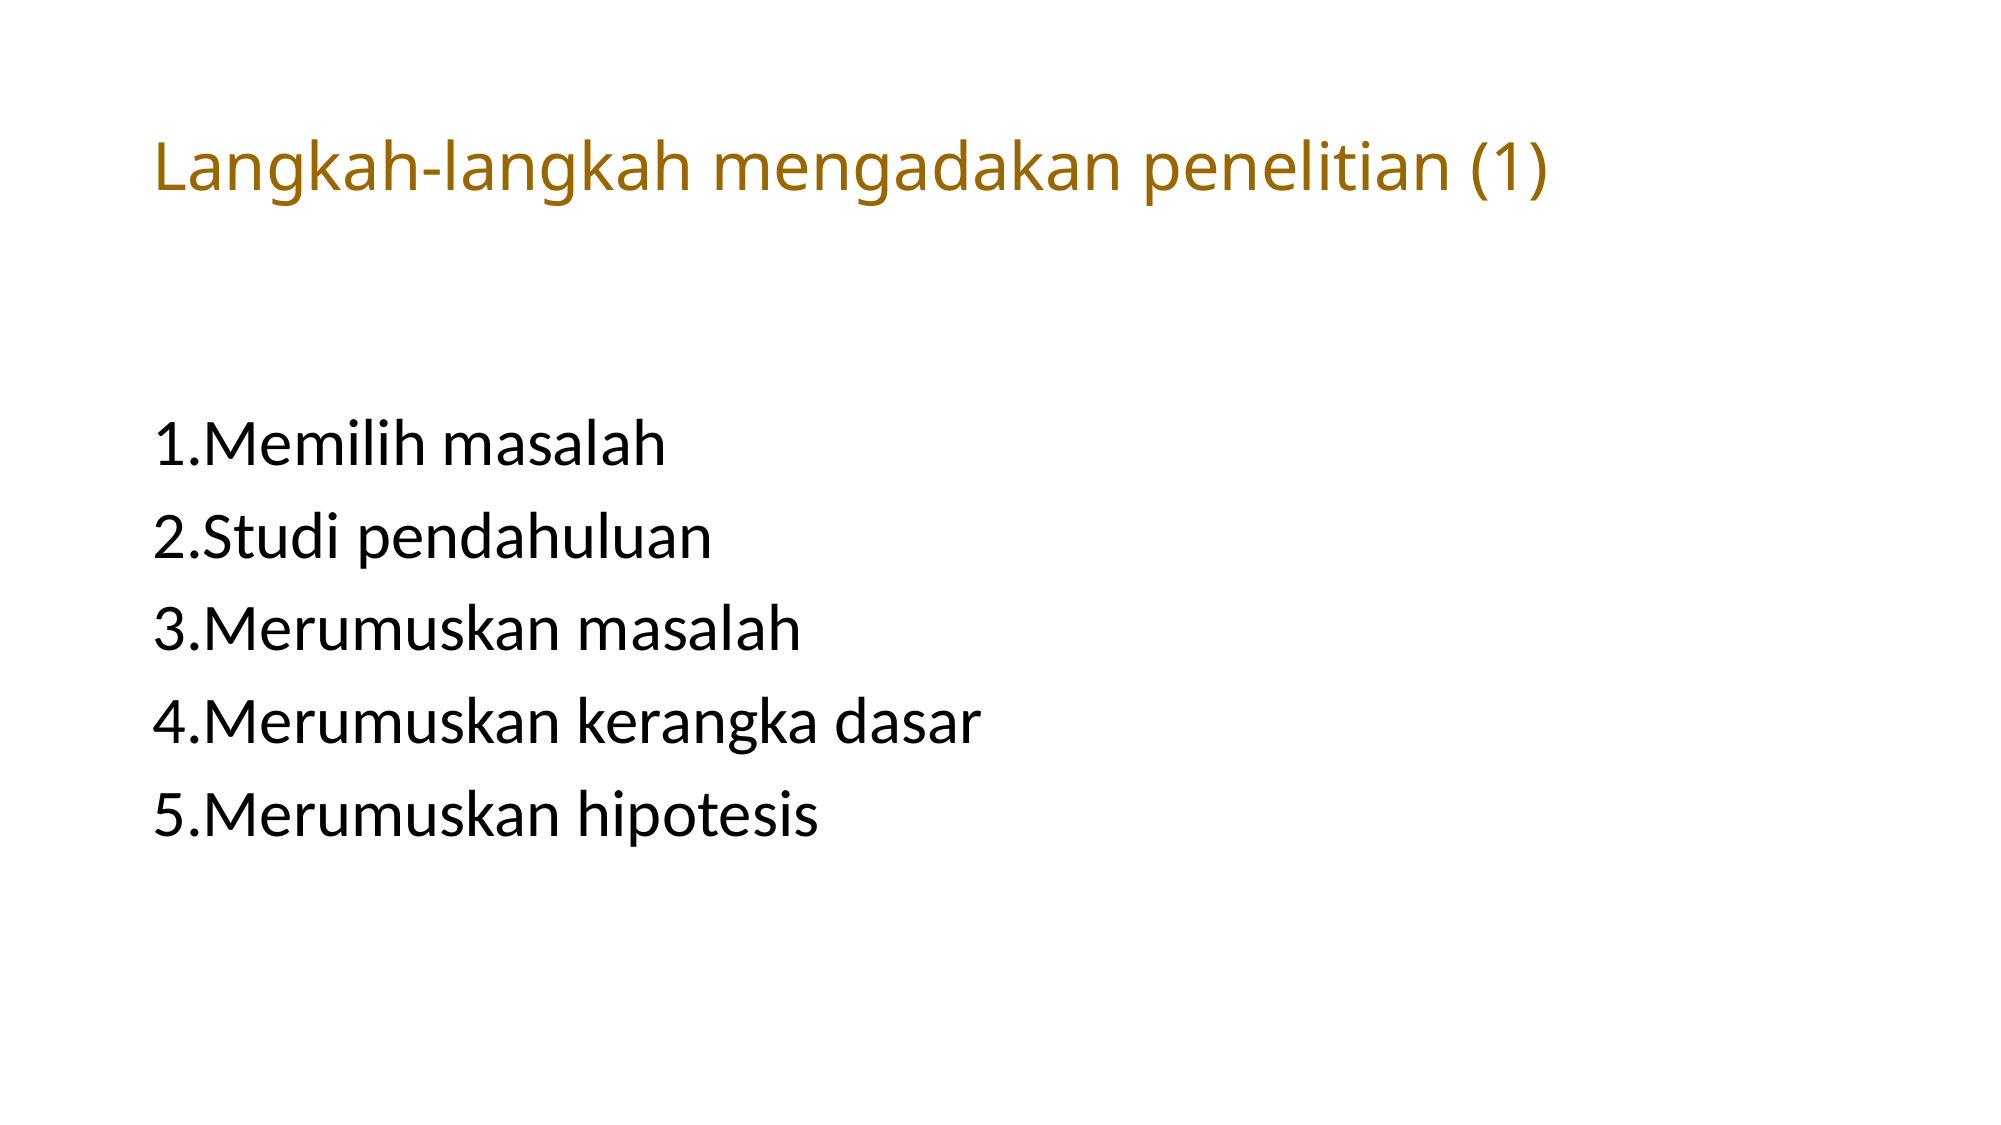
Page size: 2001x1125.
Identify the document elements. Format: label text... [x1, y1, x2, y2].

title Langkah-langkah mengadakan penelitian (1) [137, 59, 1863, 278]
list 1.Memilih masalah 2.Studi pendahuluan 3.Merumuskan masalah 4.Merumuskan kerangka dasar 5.Merumuskan hipotesis [137, 299, 1863, 1014]
